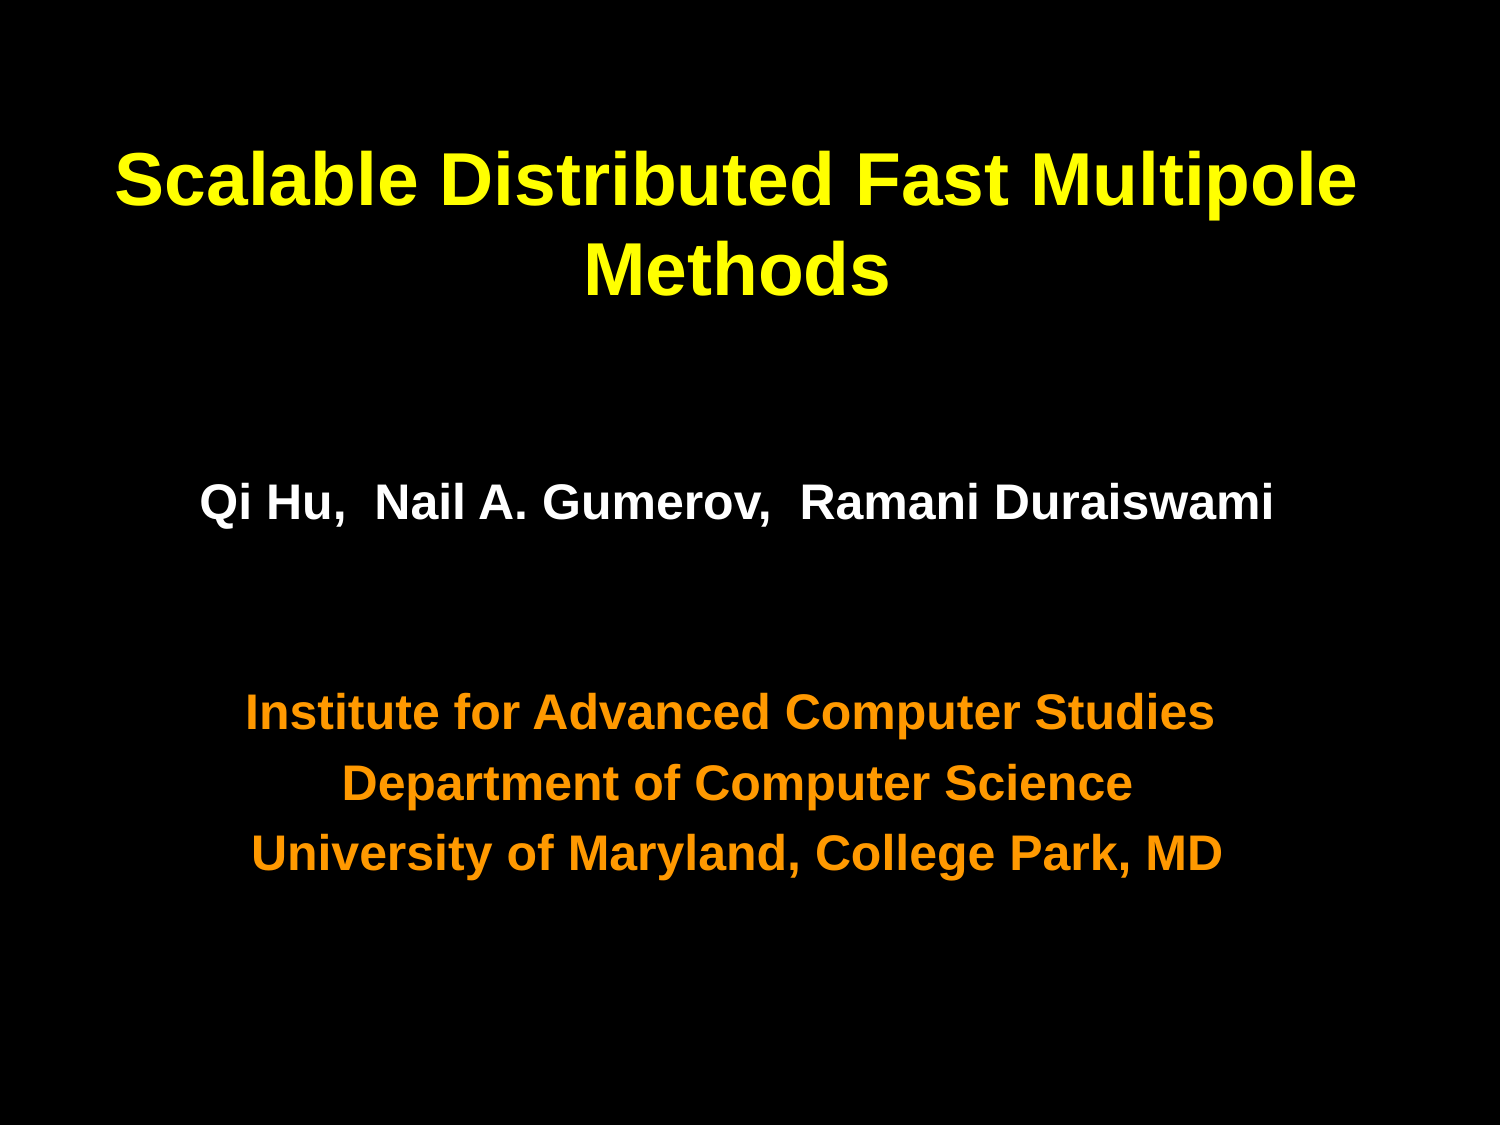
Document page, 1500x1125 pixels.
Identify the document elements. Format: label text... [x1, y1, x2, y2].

title Scalable Distributed Fast Multipole Methods [99, 99, 1376, 342]
subtitle Qi Hu, Nail A. Gumerov, Ramani Duraiswami Institute for Advanced Computer Studies Department of Computer Science University of Maryland, College Park, MD [49, 462, 1426, 751]
